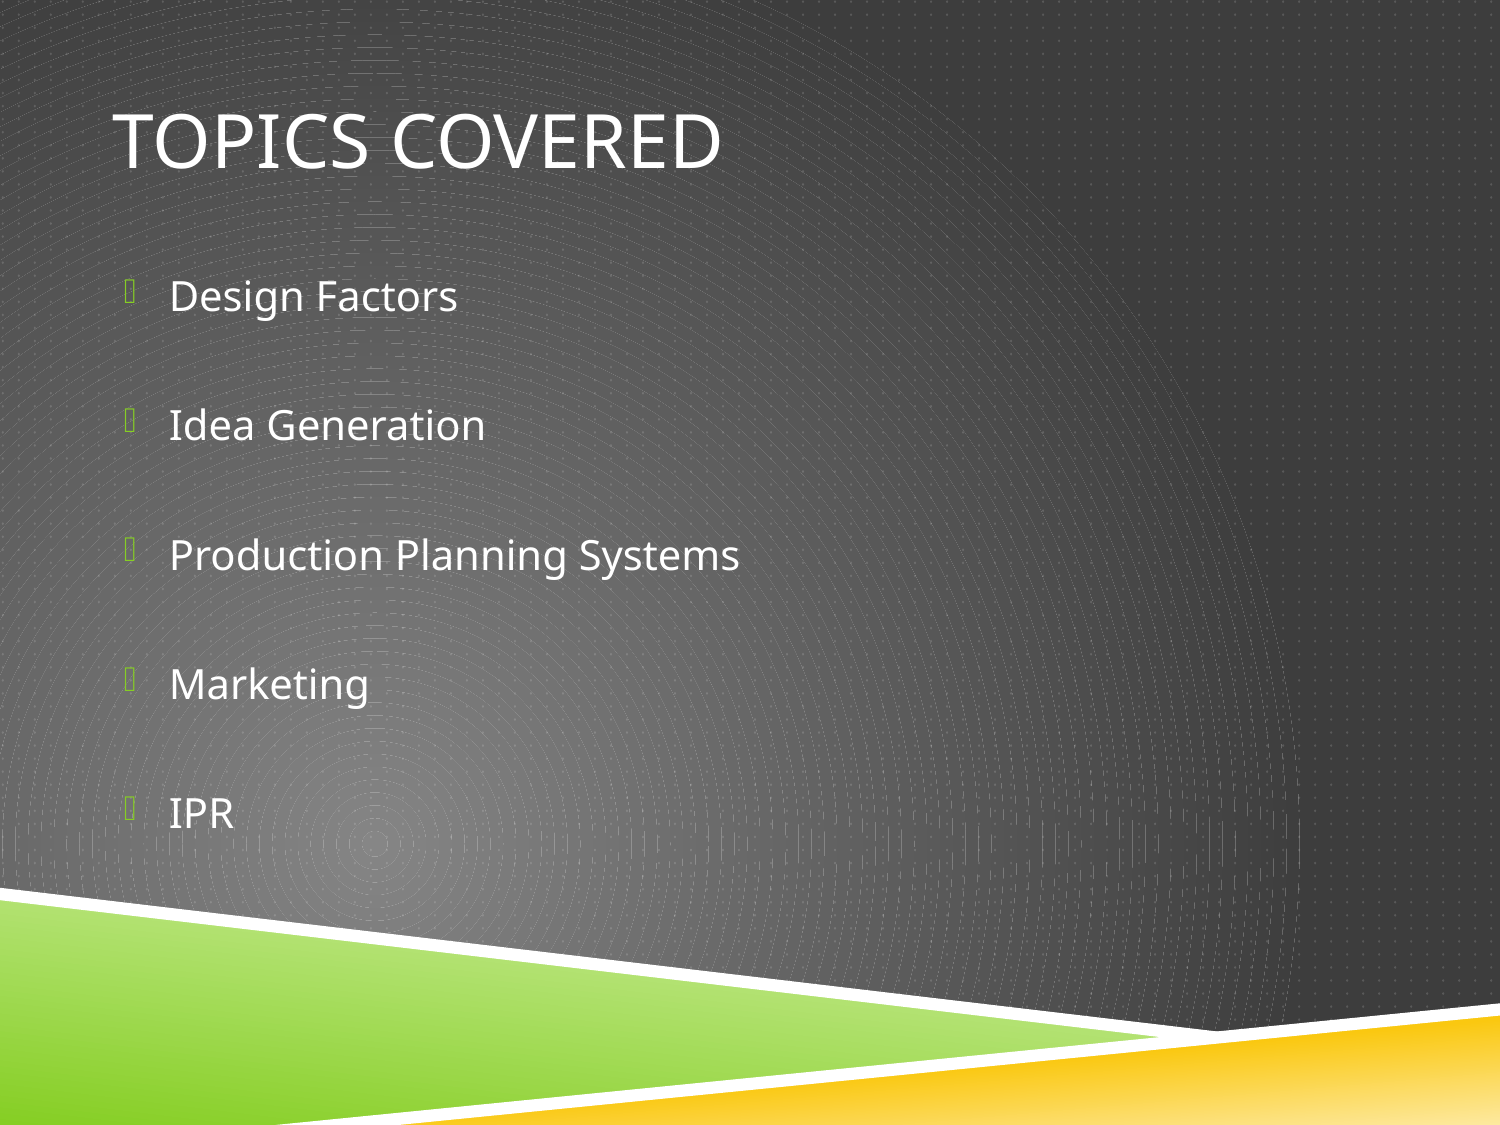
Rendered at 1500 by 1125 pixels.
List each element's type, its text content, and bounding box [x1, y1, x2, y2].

list Design Factors Idea Generation Production Planning Systems Marketing IPR [112, 262, 1388, 875]
title Topics covered [112, 45, 1388, 233]
